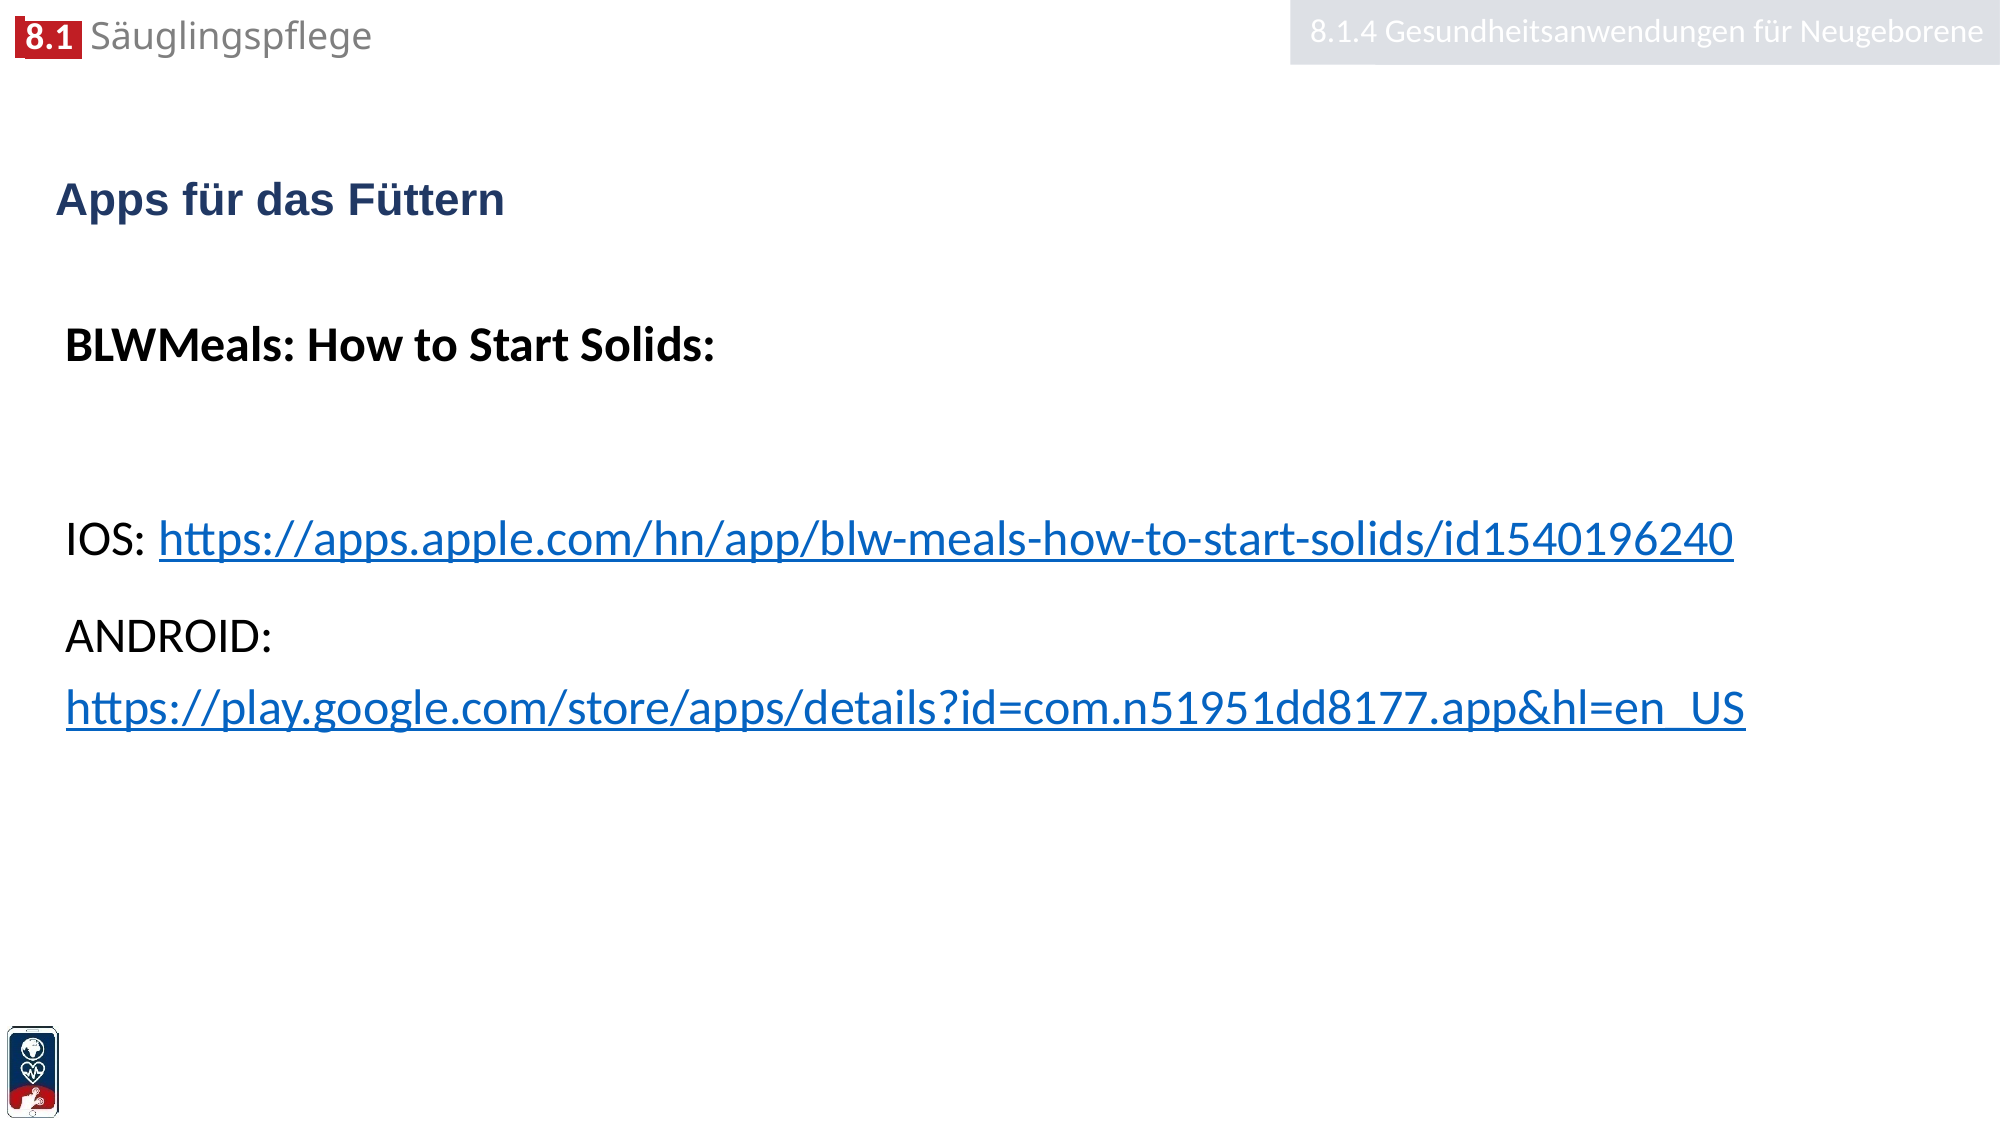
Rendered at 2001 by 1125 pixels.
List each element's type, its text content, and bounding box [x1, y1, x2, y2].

title Apps für das Füttern [40, 147, 1855, 248]
list BLWMeals: How to Start Solids: IOS: https://apps.apple.com/hn/app/blw-meals-how-to-start-solids/id1540196240 ANDROID: https://play.google.com/store/apps/details?id=com.n51951dd8177.app&hl=en_US [50, 292, 1950, 889]
text_box 8.1.4 Gesundheitsanwendungen für Neugeborene [1290, 0, 2000, 65]
picture [7, 1026, 59, 1118]
